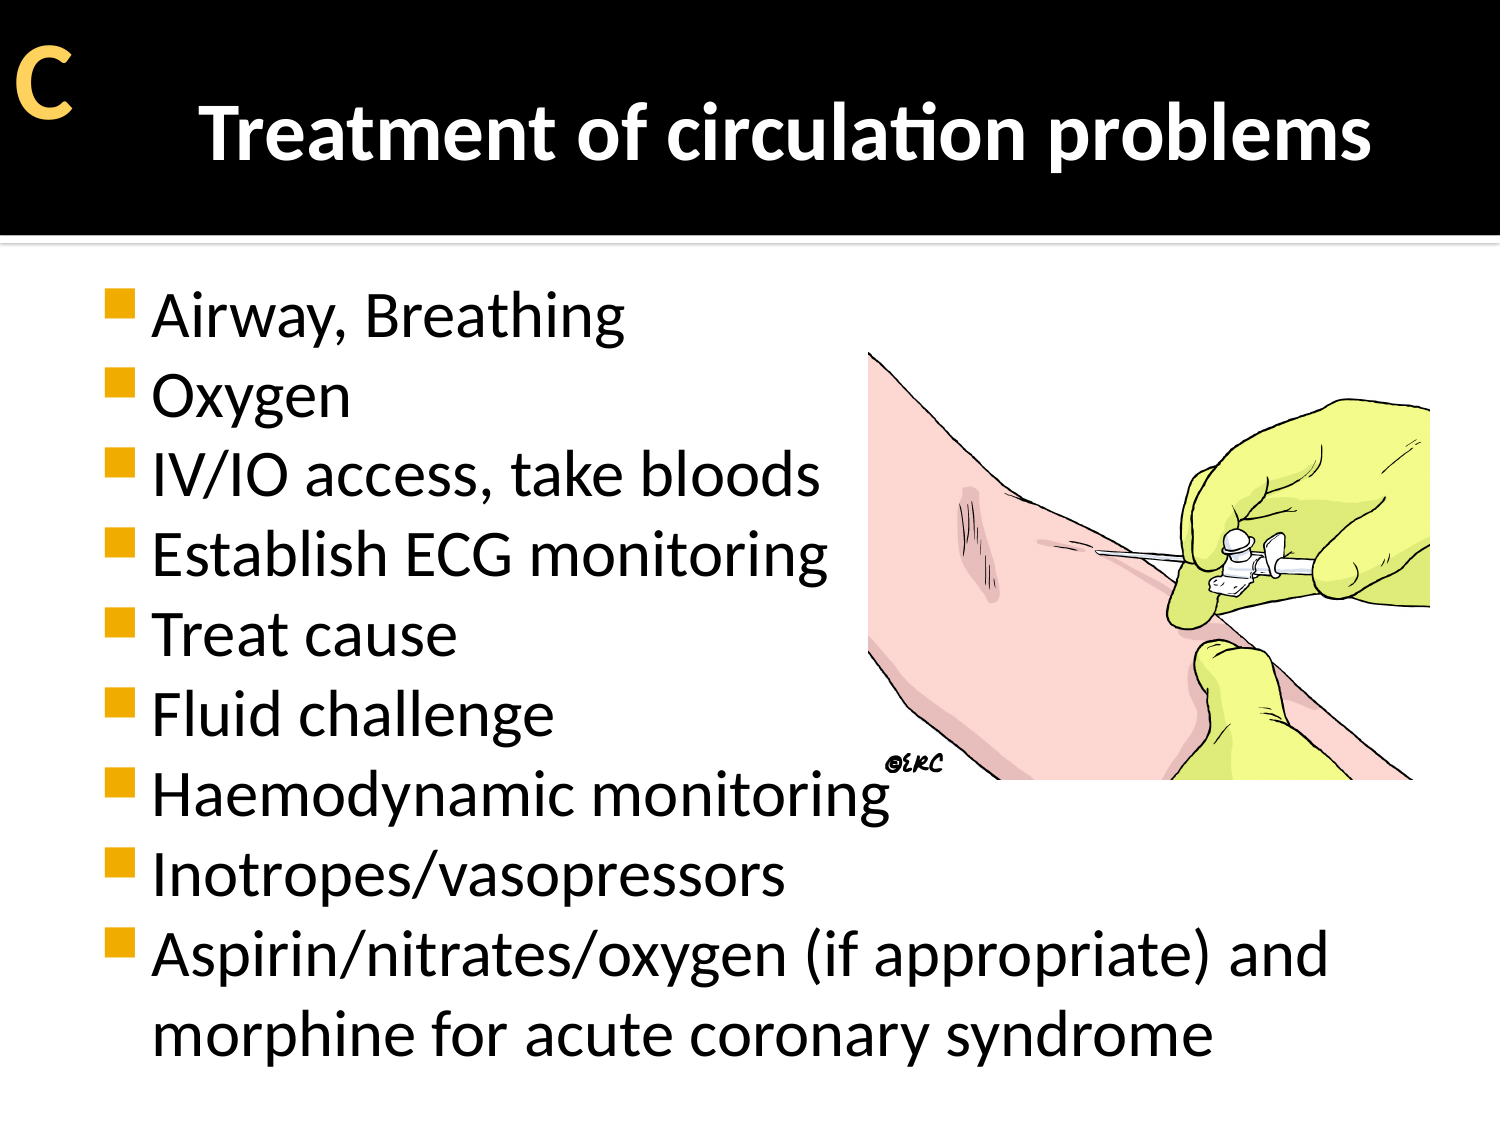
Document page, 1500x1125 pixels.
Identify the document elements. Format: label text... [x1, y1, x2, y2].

text_box C [0, 0, 83, 150]
title Treatment of circulation problems [64, 24, 1500, 231]
list Airway, Breathing Oxygen IV/IO access, take bloods Establish ECG monitoring Treat cause Fluid challenge Haemodynamic monitoring Inotropes/vasopressors Aspirin/nitrates/oxygen (if appropriate) and morphine for acute coronary syndrome [64, 255, 1459, 1102]
picture [868, 337, 1430, 780]
